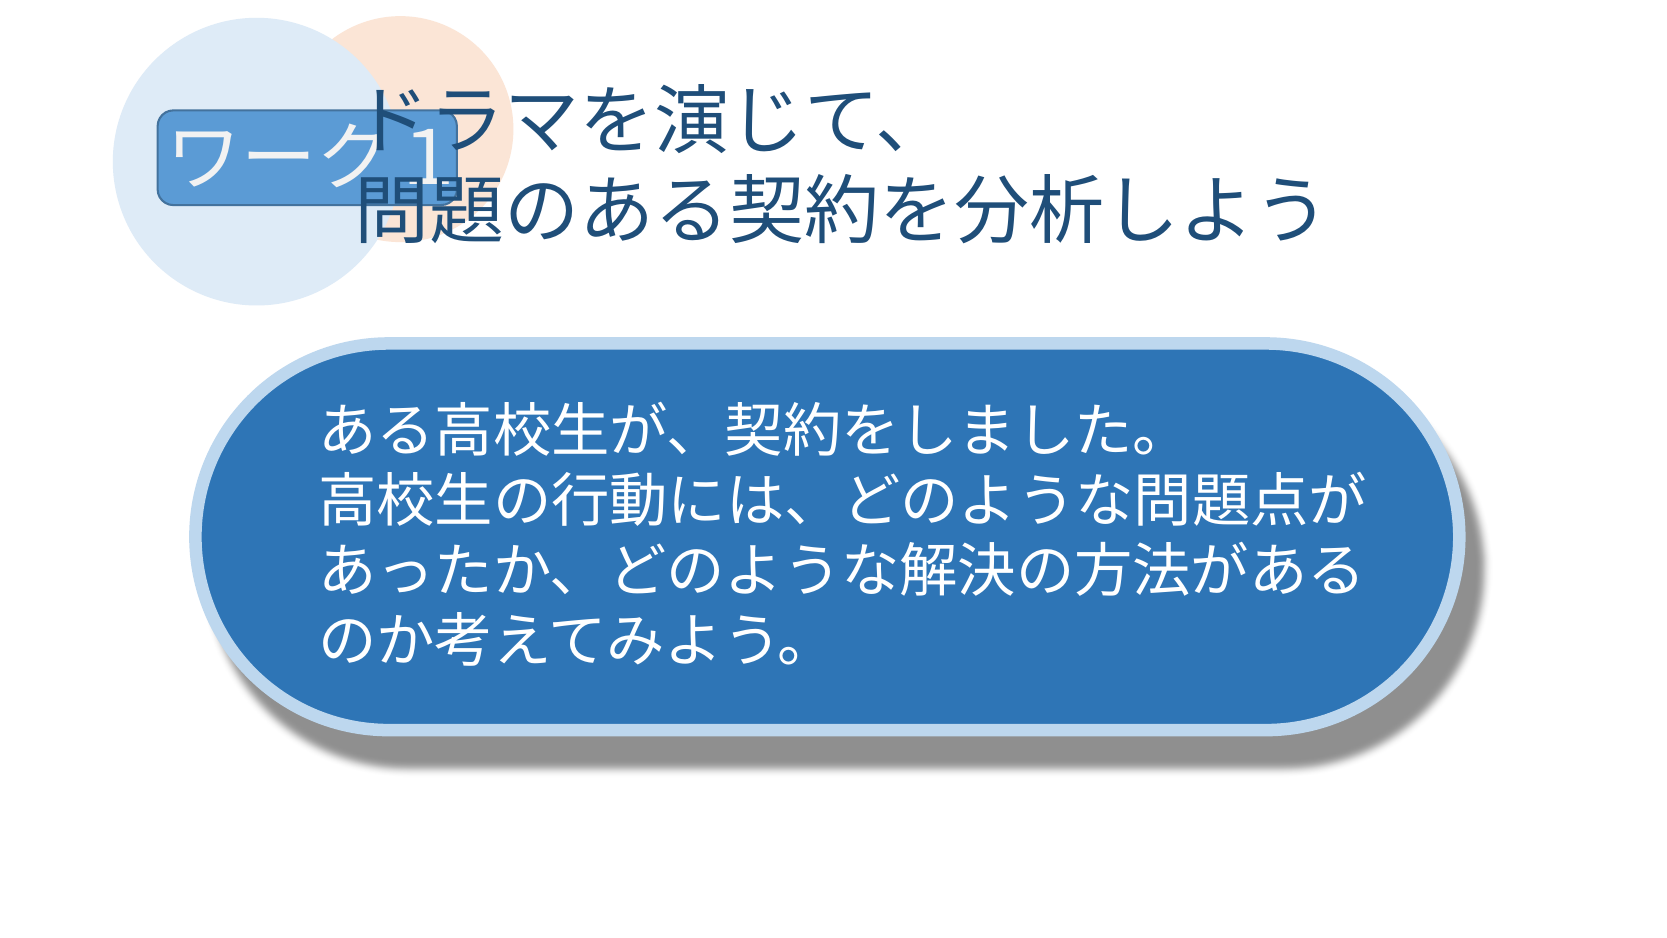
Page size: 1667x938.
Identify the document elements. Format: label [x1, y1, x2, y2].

text_box [195, 343, 1460, 753]
text_box [112, 16, 1224, 306]
